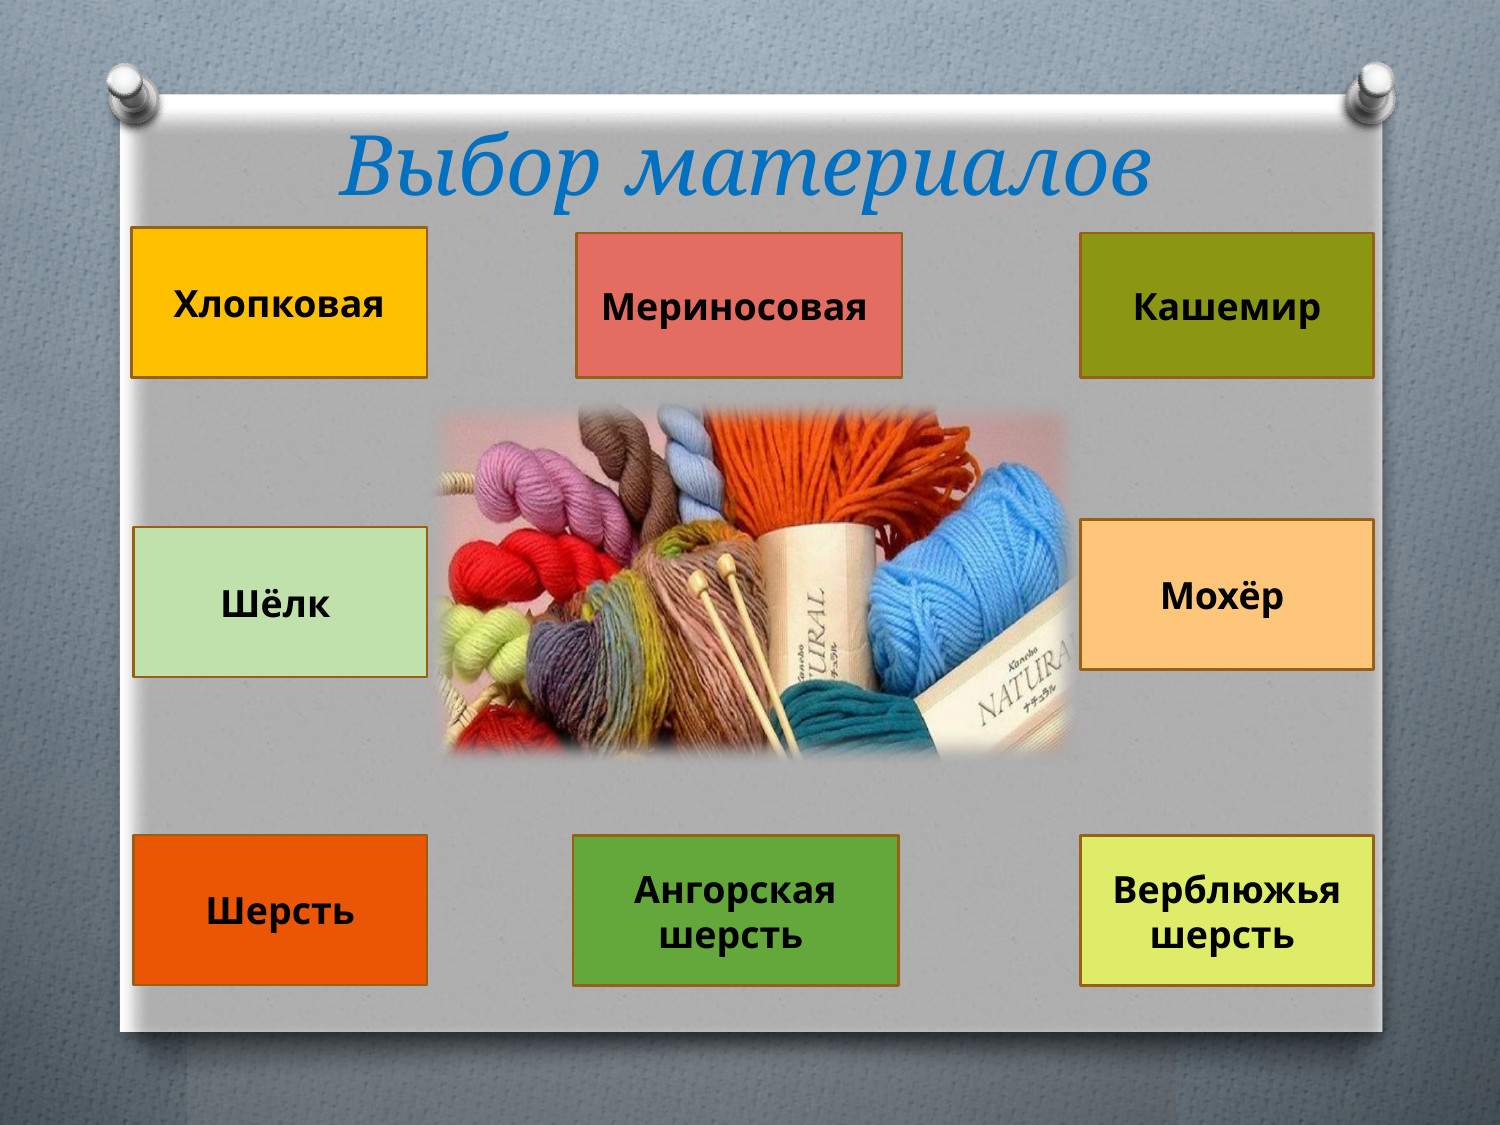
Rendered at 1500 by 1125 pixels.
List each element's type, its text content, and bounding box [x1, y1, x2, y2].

text_box Мохёр [1081, 518, 1375, 671]
text_box Ангорская шерсть [572, 834, 900, 987]
text_box Кашемир [1079, 232, 1375, 379]
text_box Шёлк [132, 526, 421, 678]
picture [1317, 35, 1439, 128]
picture [426, 396, 1081, 765]
title Выбор материалов [71, 97, 1422, 226]
text_box Мериносовая [575, 232, 903, 379]
text_box Верблюжья шерсть [1079, 834, 1375, 987]
text_box Хлопковая [130, 226, 428, 379]
text_box Шерсть [132, 834, 428, 986]
picture [83, 29, 198, 97]
